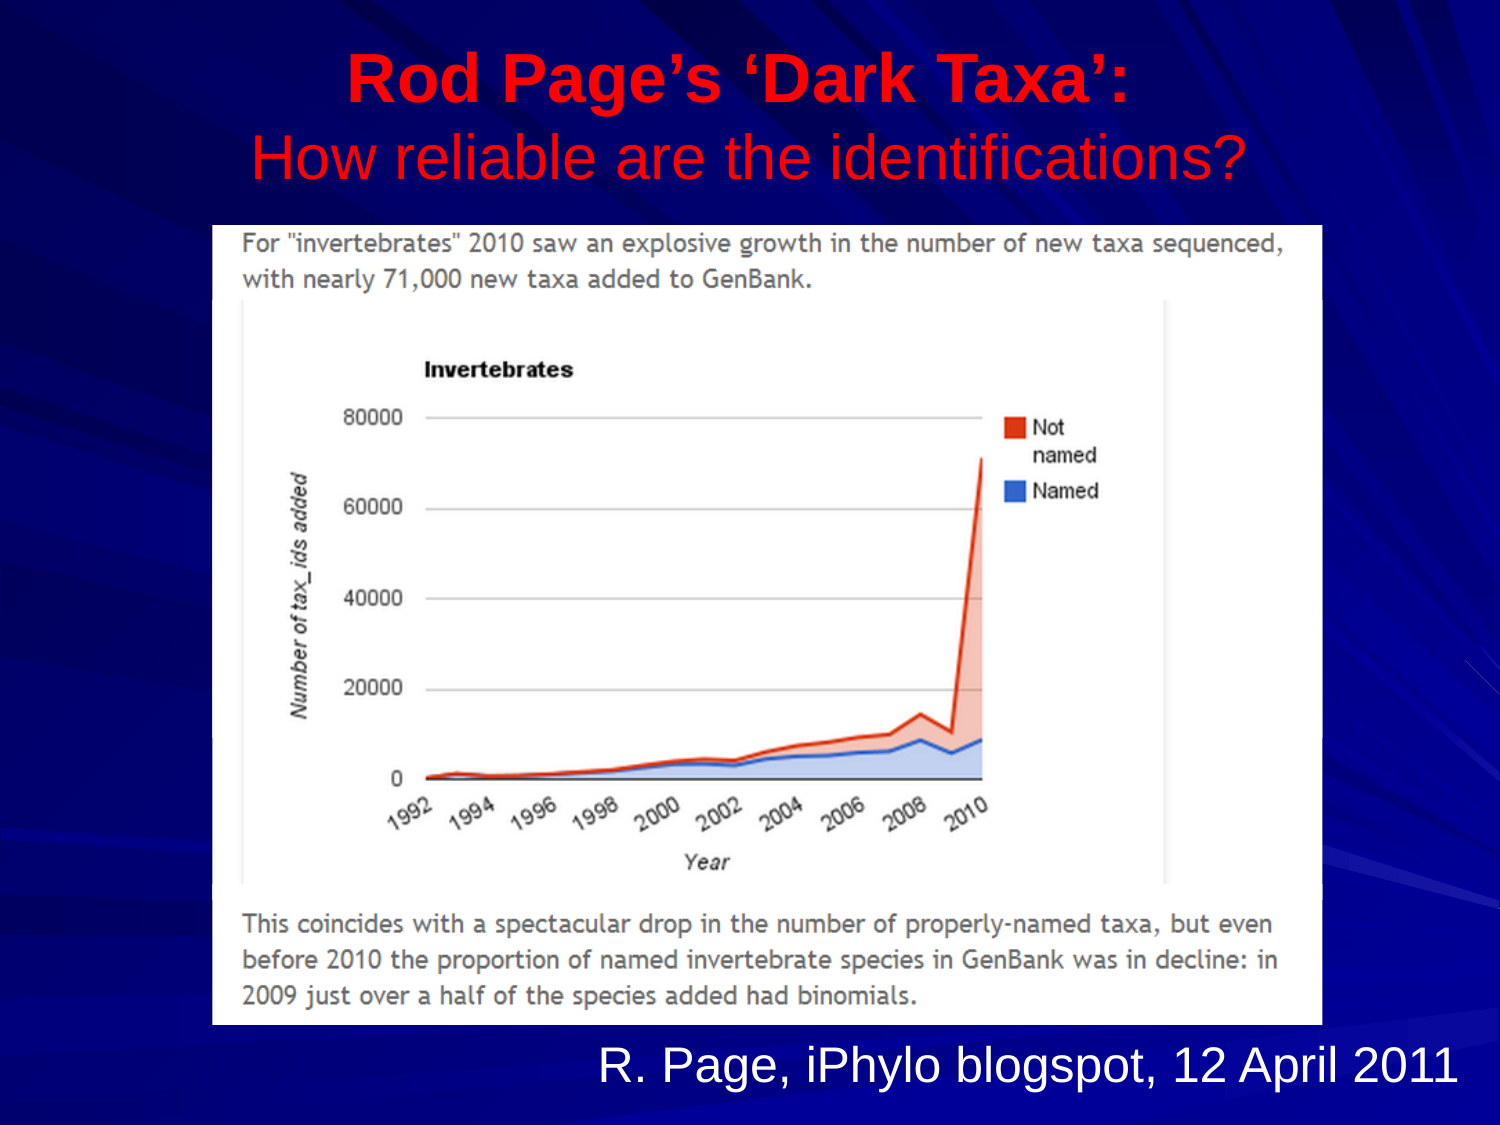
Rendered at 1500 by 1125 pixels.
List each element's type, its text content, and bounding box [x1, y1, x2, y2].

text_box R. Page, iPhylo blogspot, 12 April 2011 [525, 1024, 1475, 1100]
picture [212, 224, 1323, 1026]
title Rod Page’s ‘Dark Taxa’: How reliable are the identifications? [0, 24, 1500, 201]
